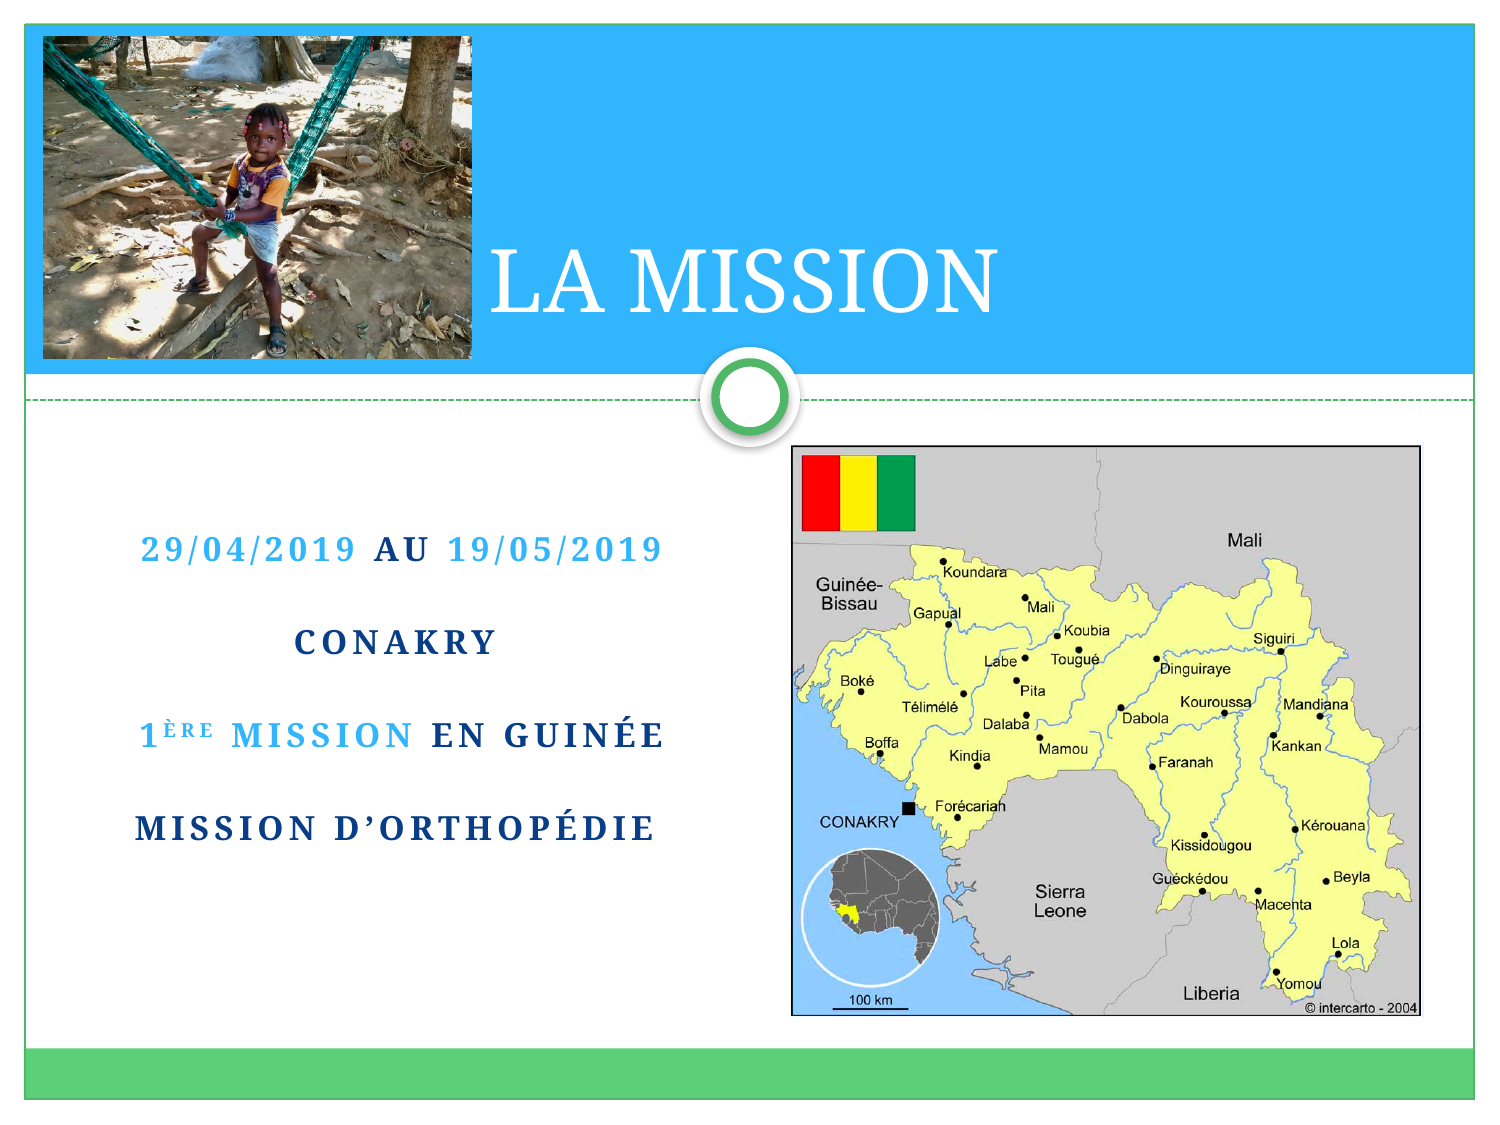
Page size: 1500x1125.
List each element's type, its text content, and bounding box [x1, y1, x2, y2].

picture [43, 36, 473, 359]
list 29/04/2019 au 19/05/2019 CONAKRY 1ÈRE MISSION EN GUINÉE MISSION D’ORTHOPÉDIE [43, 427, 759, 1049]
picture [788, 442, 1424, 1018]
title LA MISSION [477, 87, 1394, 338]
